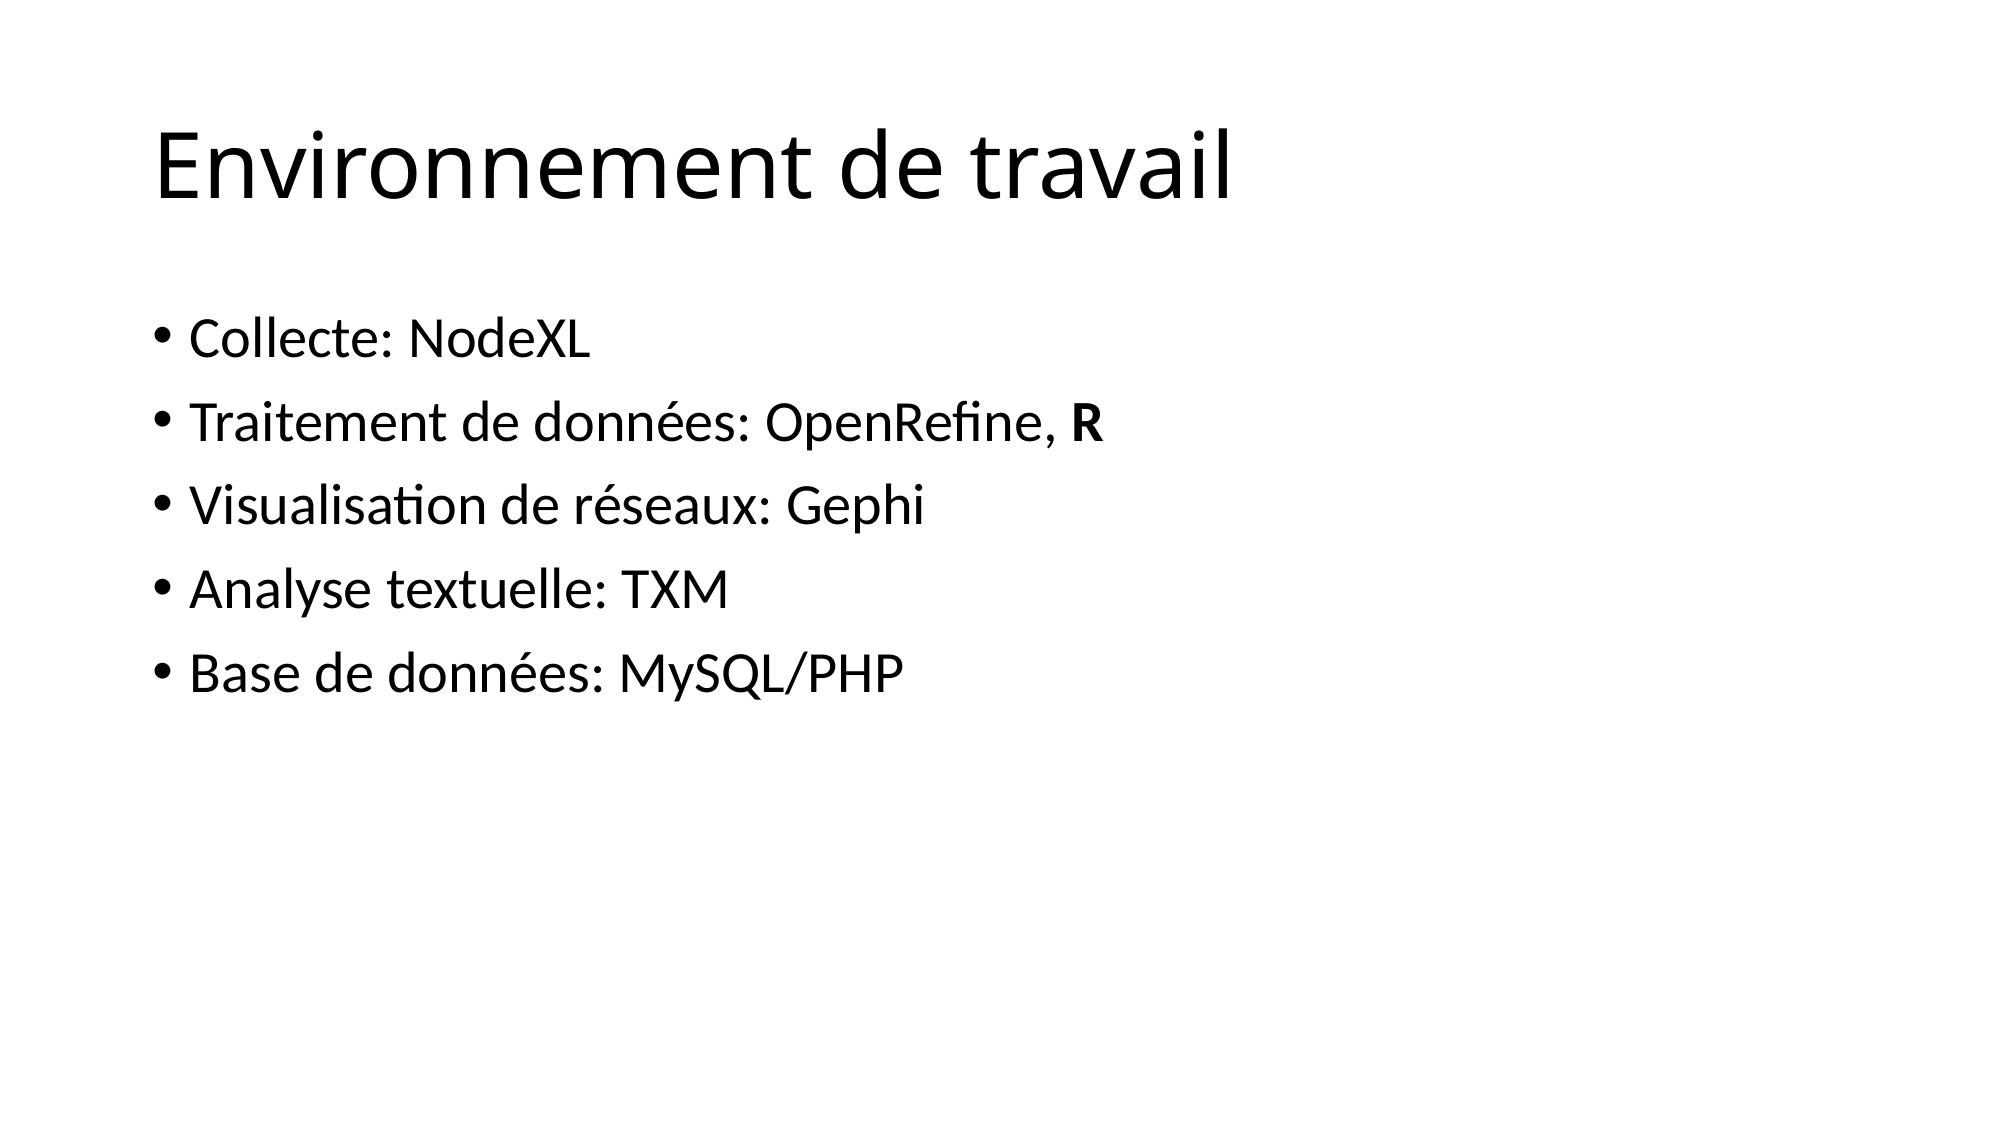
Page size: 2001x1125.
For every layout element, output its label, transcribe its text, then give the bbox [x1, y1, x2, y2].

title Environnement de travail [137, 59, 1863, 278]
list Collecte: NodeXL Traitement de données: OpenRefine, R Visualisation de réseaux: Gephi Analyse textuelle: TXM Base de données: MySQL/PHP [137, 299, 1863, 1014]
